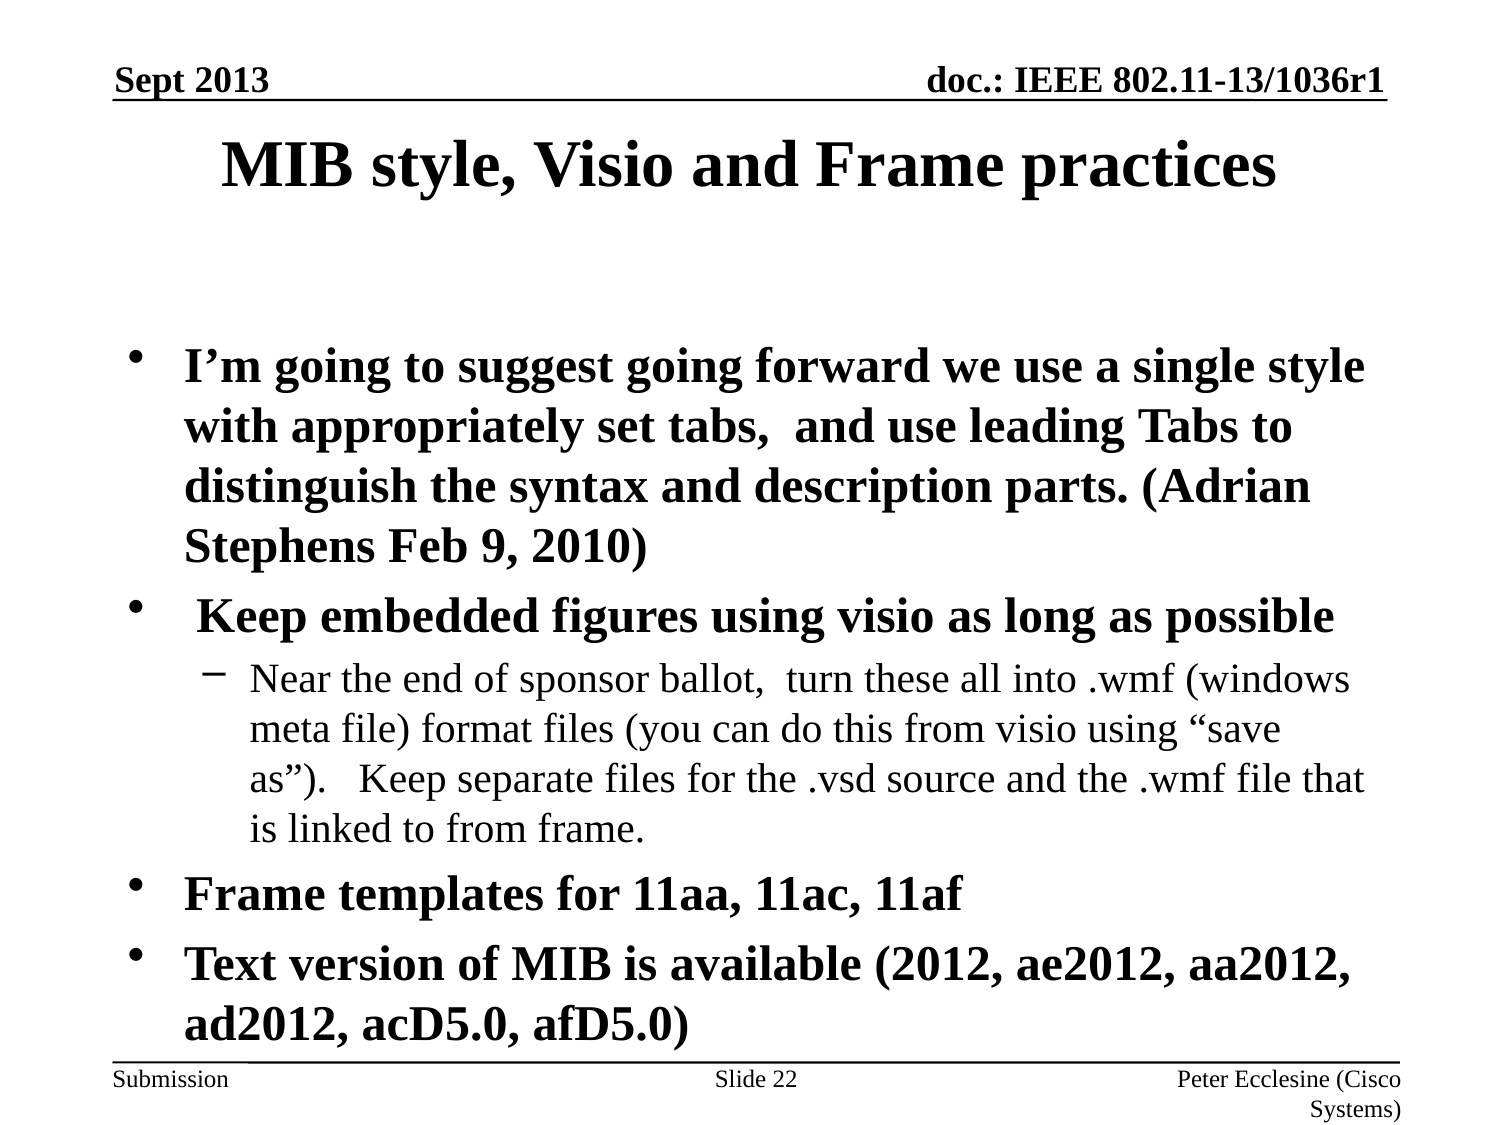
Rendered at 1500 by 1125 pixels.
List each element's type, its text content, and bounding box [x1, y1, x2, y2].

list I’m going to suggest going forward we use a single style with appropriately set tabs, and use leading Tabs to distinguish the syntax and description parts. (Adrian Stephens Feb 9, 2010) Keep embedded figures using visio as long as possible Near the end of sponsor ballot, turn these all into .wmf (windows meta file) format files (you can do this from visio using “save as”). Keep separate files for the .vsd source and the .wmf file that is linked to from frame. Frame templates for 11aa, 11ac, 11af Text version of MIB is available (2012, ae2012, aa2012, ad2012, acD5.0, afD5.0) [112, 324, 1388, 1063]
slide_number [114, 54, 309, 101]
slide_number Slide 22 [712, 1061, 800, 1093]
footer Peter Ecclesine (Cisco Systems) [1164, 1061, 1402, 1093]
title MIB style, Visio and Frame practices [112, 112, 1388, 288]
